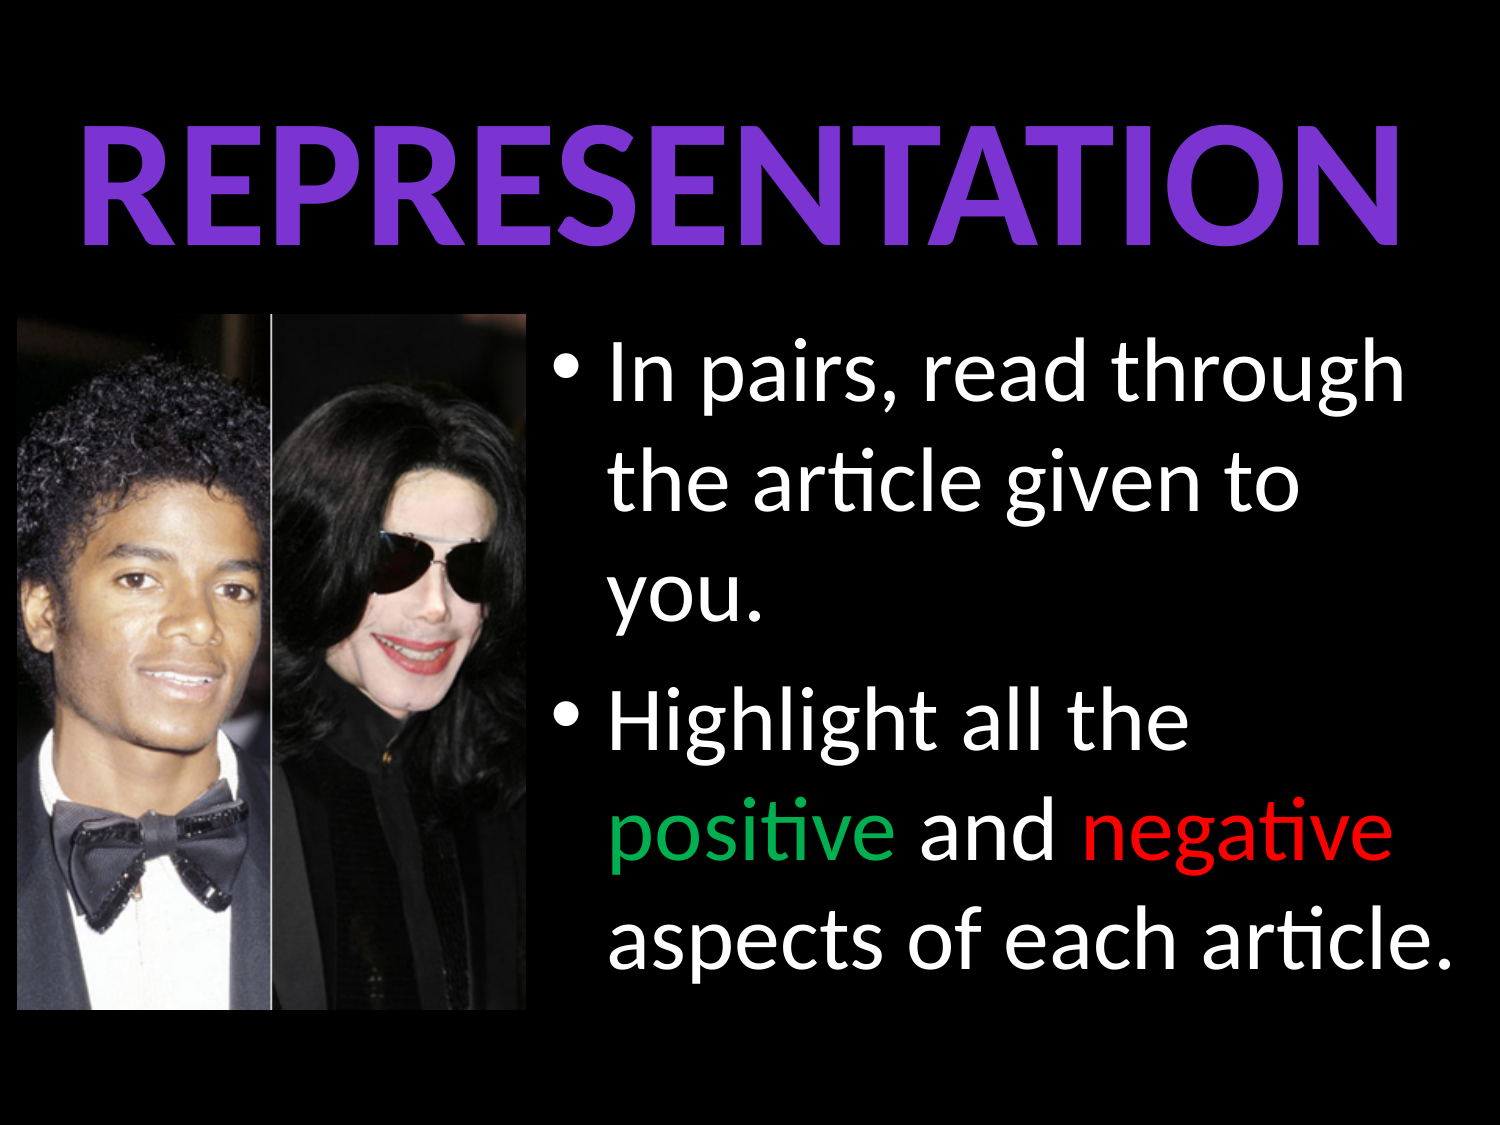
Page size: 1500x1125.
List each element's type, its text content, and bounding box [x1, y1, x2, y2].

text_box Representation [59, 54, 1425, 290]
list In pairs, read through the article given to you. Highlight all the positive and negative aspects of each article. [535, 302, 1495, 1046]
picture [17, 314, 526, 1010]
